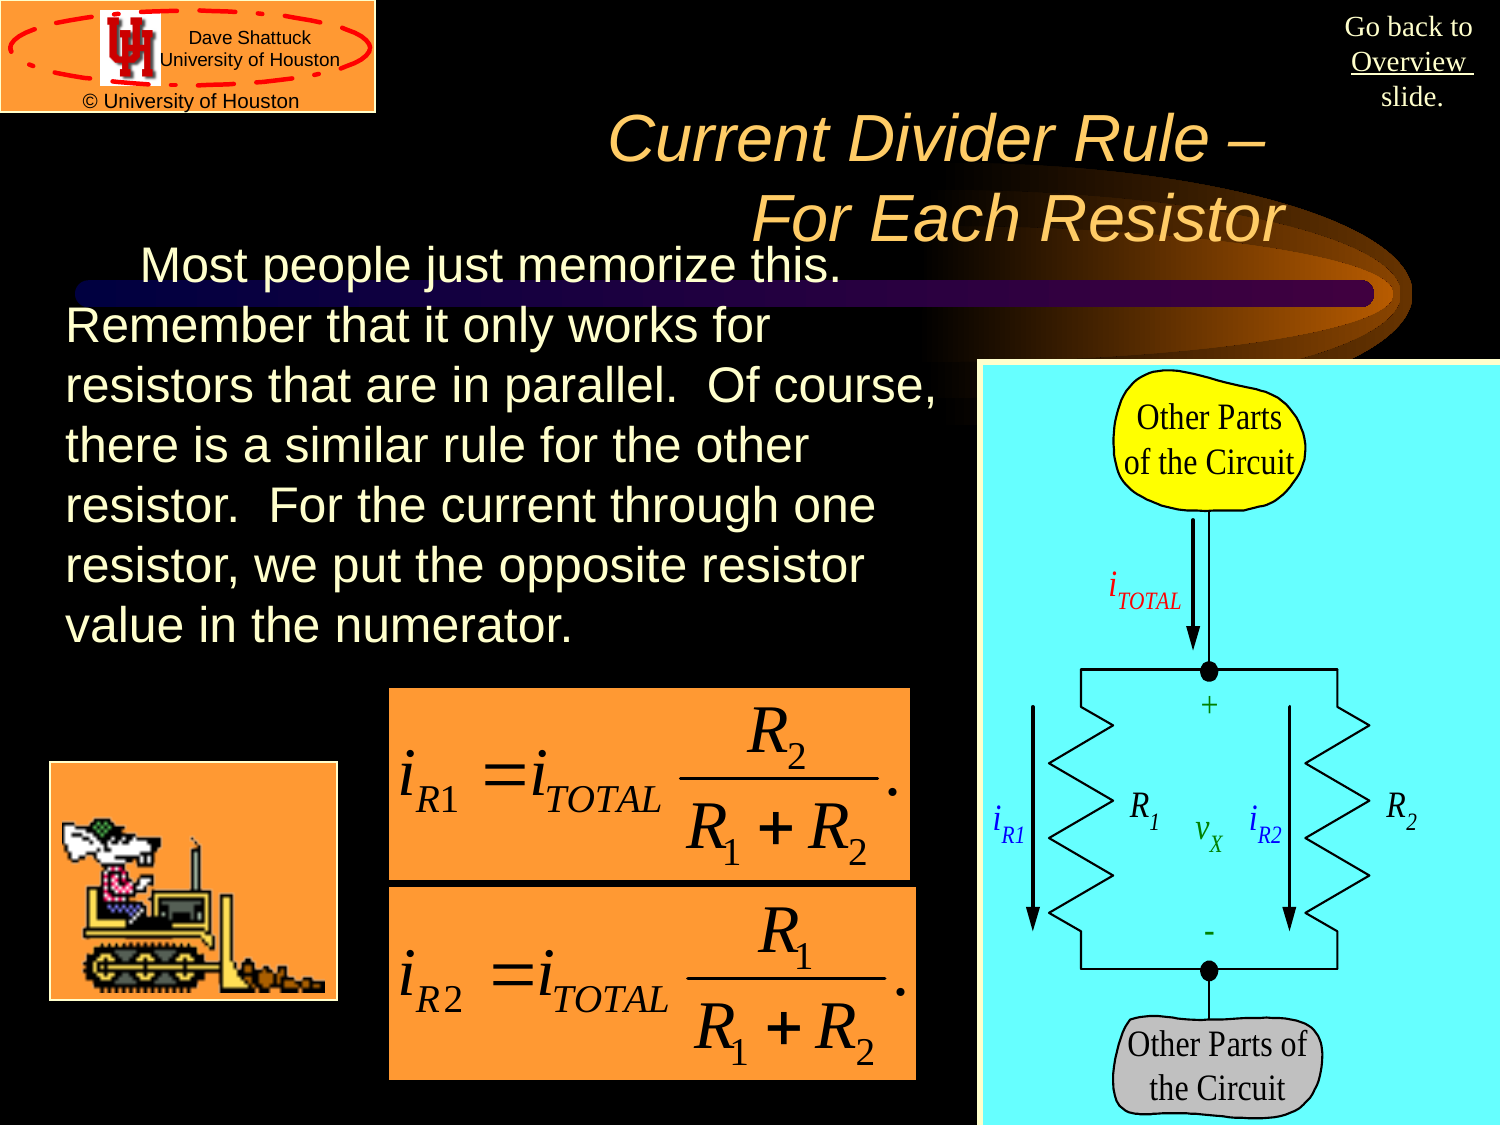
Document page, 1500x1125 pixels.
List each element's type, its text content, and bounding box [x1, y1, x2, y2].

list Most people just memorize this. Remember that it only works for resistors that are in parallel. Of course, there is a similar rule for the other resistor. For the current through one resistor, we put the opposite resistor value in the numerator. [50, 224, 963, 750]
text_box [49, 762, 338, 1000]
title Current Divider Rule – For Each Resistor [225, 24, 1300, 263]
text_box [388, 887, 917, 1081]
picture [62, 774, 326, 993]
text_box Go back to Overview slide. [1325, 0, 1500, 120]
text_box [982, 365, 1500, 1125]
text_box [388, 687, 911, 881]
